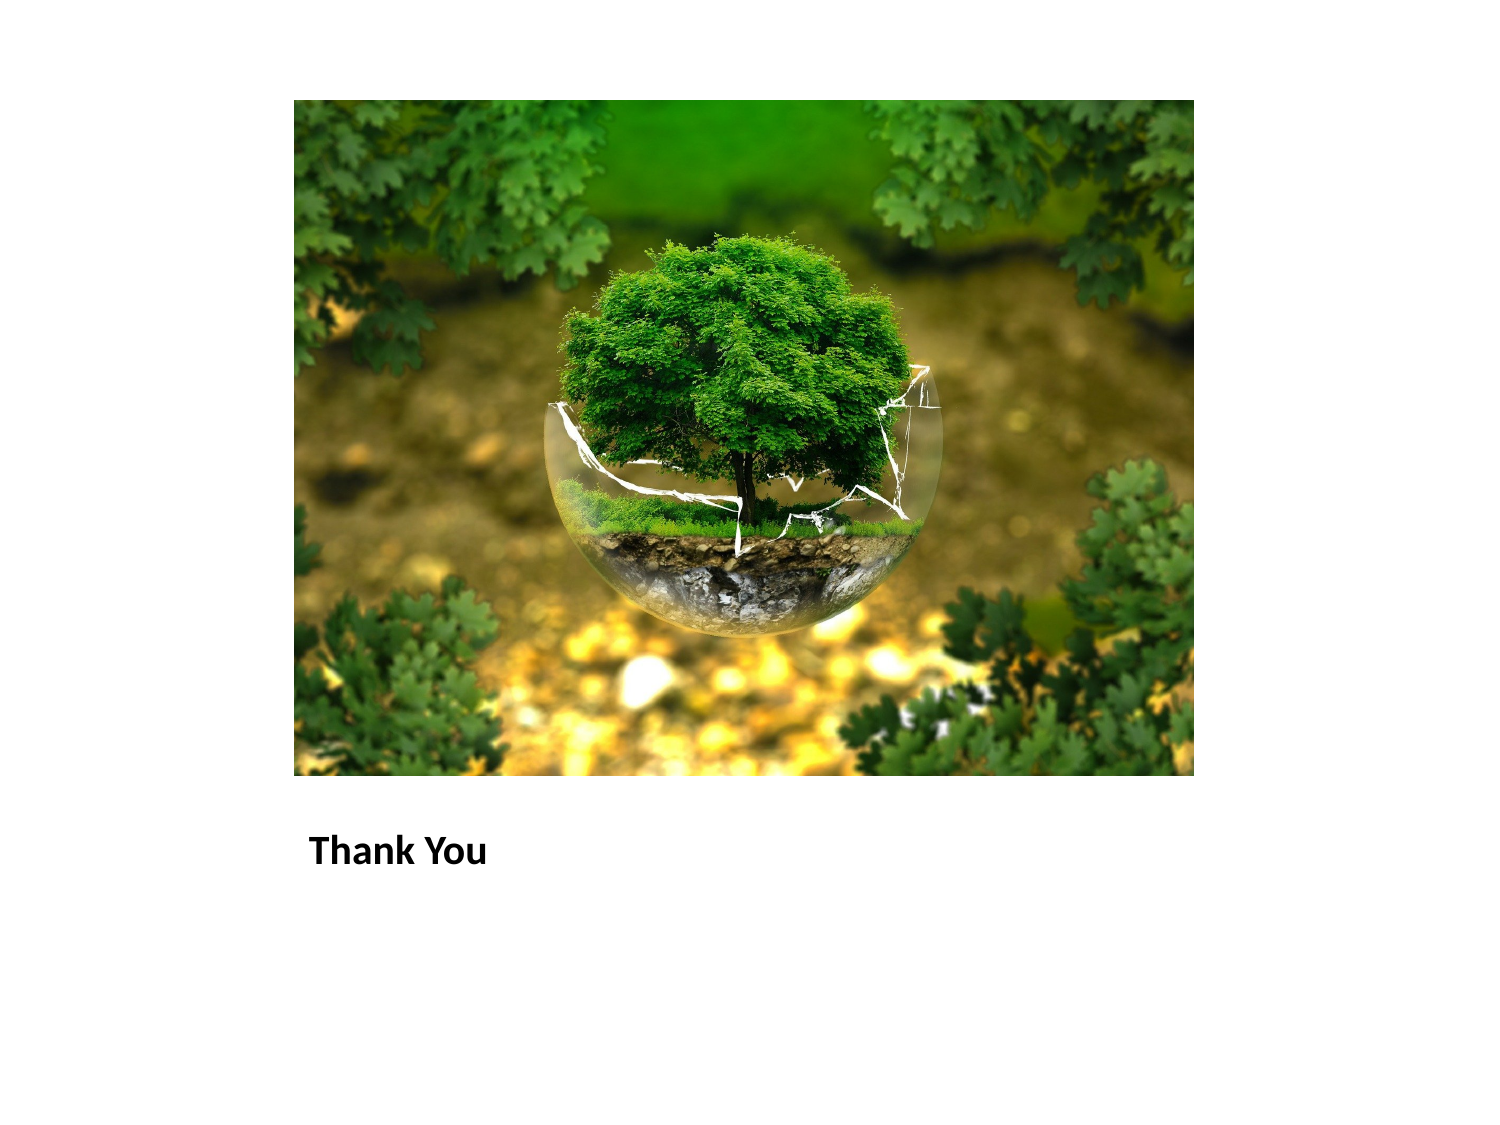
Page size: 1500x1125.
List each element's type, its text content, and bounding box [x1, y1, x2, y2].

picture [293, 100, 1195, 776]
title Thank You [294, 787, 1194, 881]
